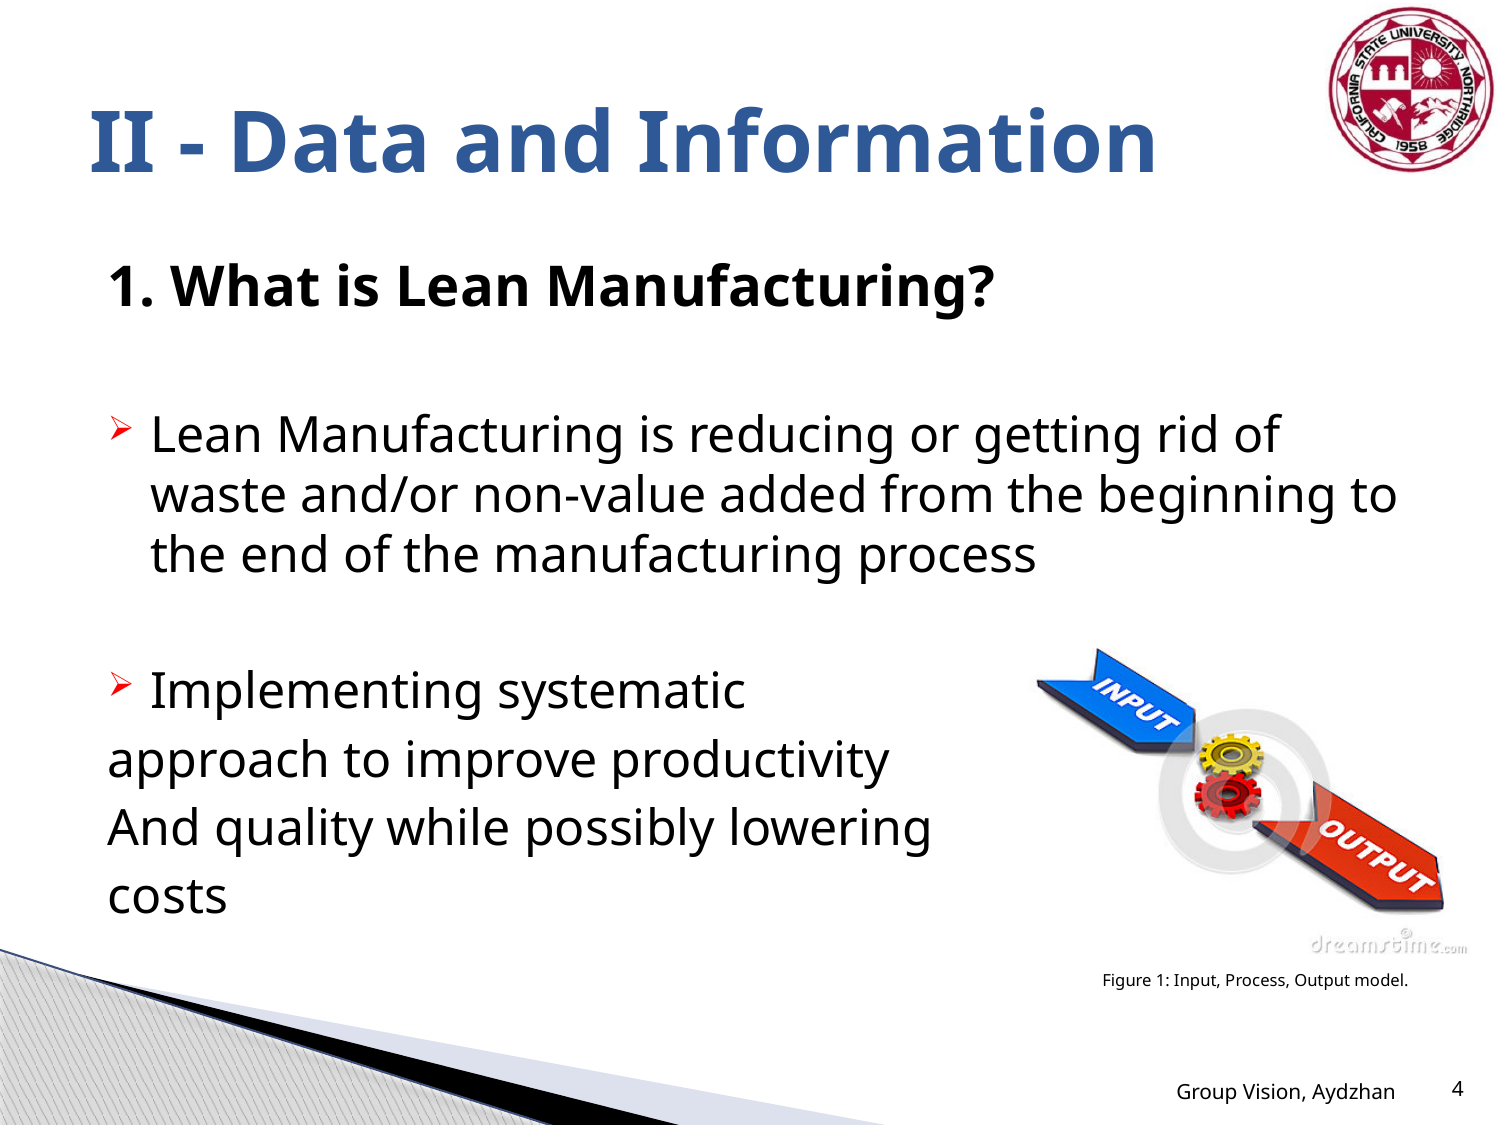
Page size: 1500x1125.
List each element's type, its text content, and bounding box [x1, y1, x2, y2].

slide_number 4 [1418, 1051, 1479, 1112]
title II - Data and Information [75, 45, 1425, 233]
text_box Figure 1: Input, Process, Output model. [1087, 971, 1463, 998]
picture [1324, 2, 1498, 176]
list 1. What is Lean Manufacturing? Lean Manufacturing is reducing or getting rid of waste and/or non-value added from the beginning to the end of the manufacturing process Implementing systematic approach to improve productivity And quality while possibly lowering costs [74, 242, 1426, 986]
footer Group Vision, Aydzhan [1025, 1051, 1411, 1112]
picture [1019, 621, 1471, 960]
